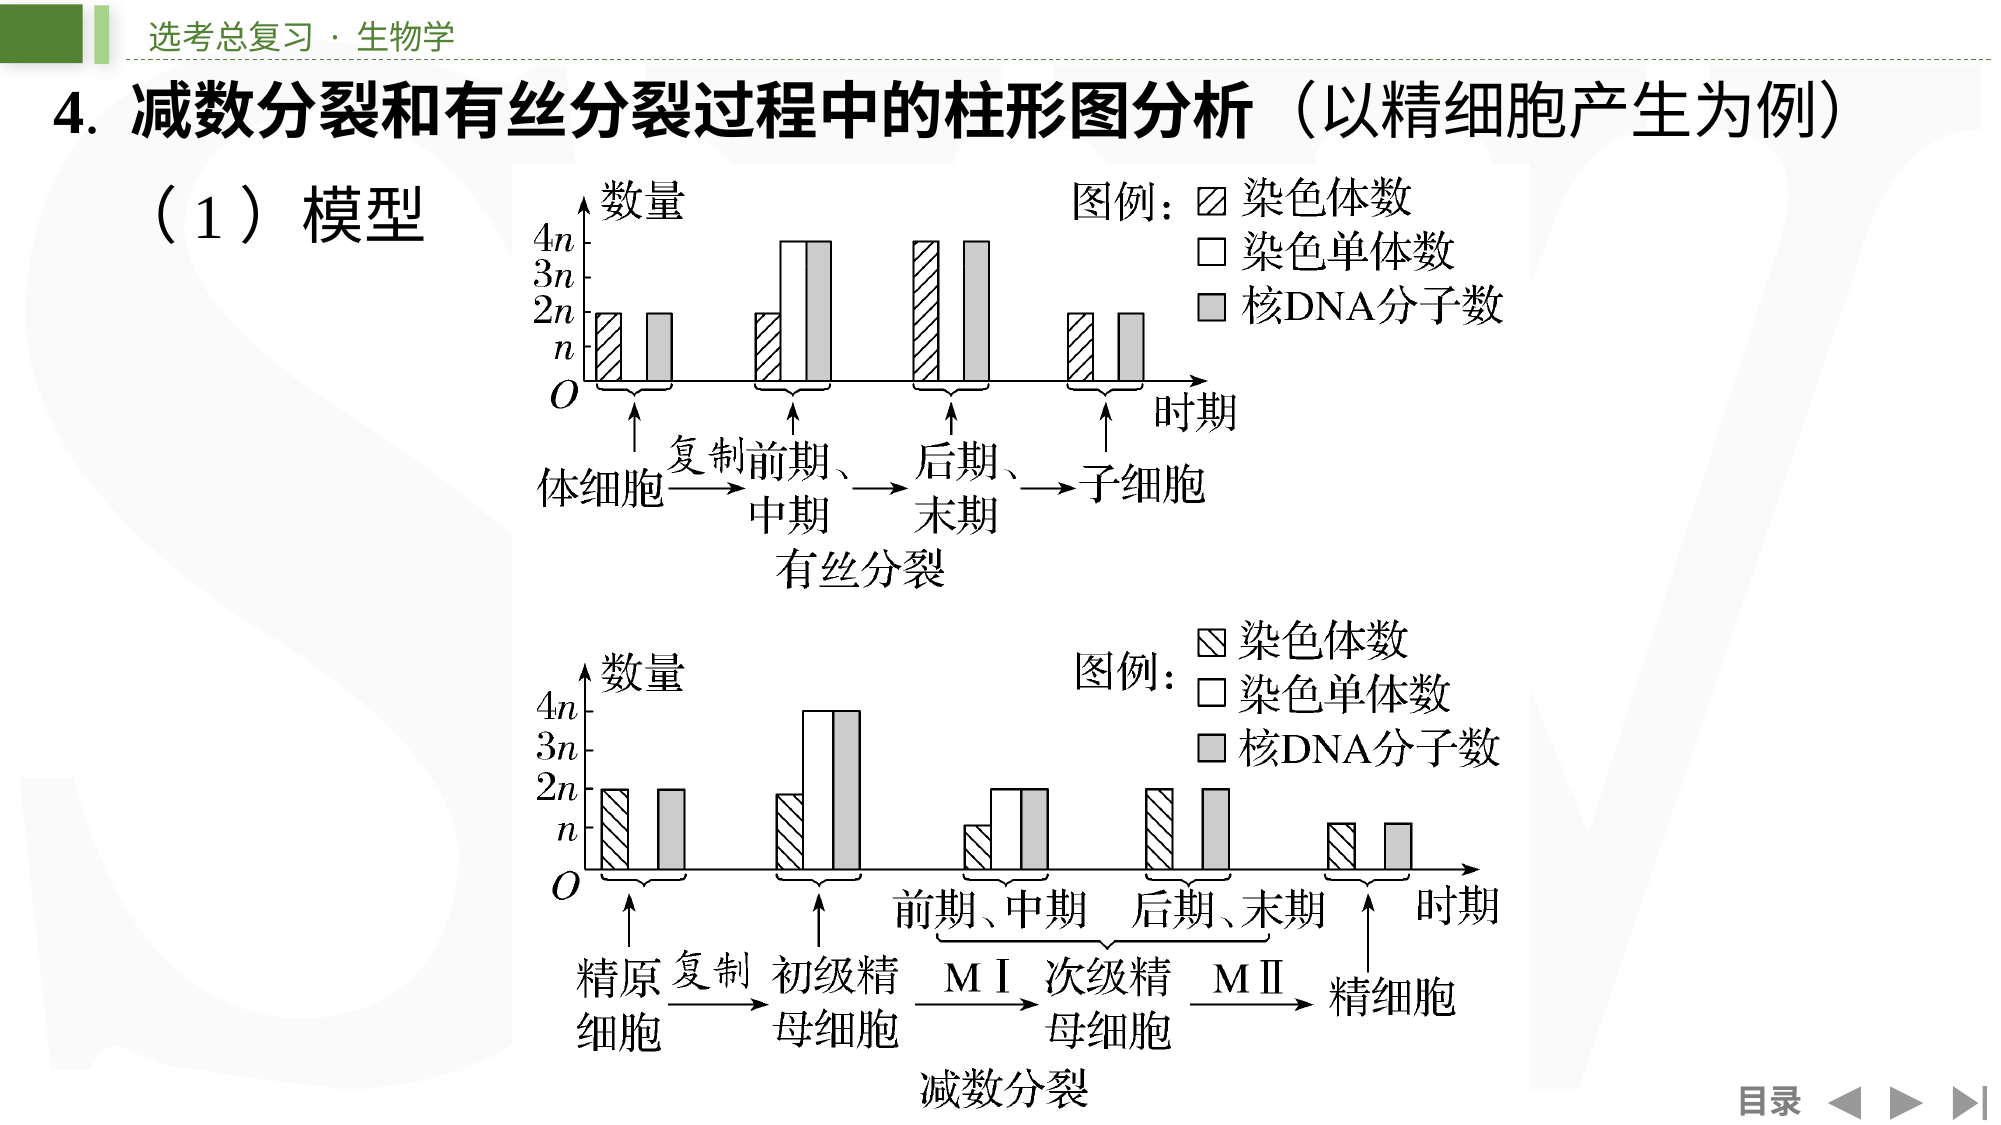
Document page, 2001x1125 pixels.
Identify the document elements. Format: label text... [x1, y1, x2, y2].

picture [195, 37, 259, 41]
picture [310, 37, 371, 41]
picture [110, 37, 154, 41]
picture [420, 37, 437, 41]
picture [0, 37, 1997, 1125]
picture [173, 37, 190, 41]
picture [261, 37, 308, 41]
picture [83, 37, 94, 41]
text_box 4. 减数分裂和有丝分裂过程中的柱形图分析（以精细胞产生为例） （1）模型 [53, 41, 1884, 242]
picture [374, 37, 396, 41]
